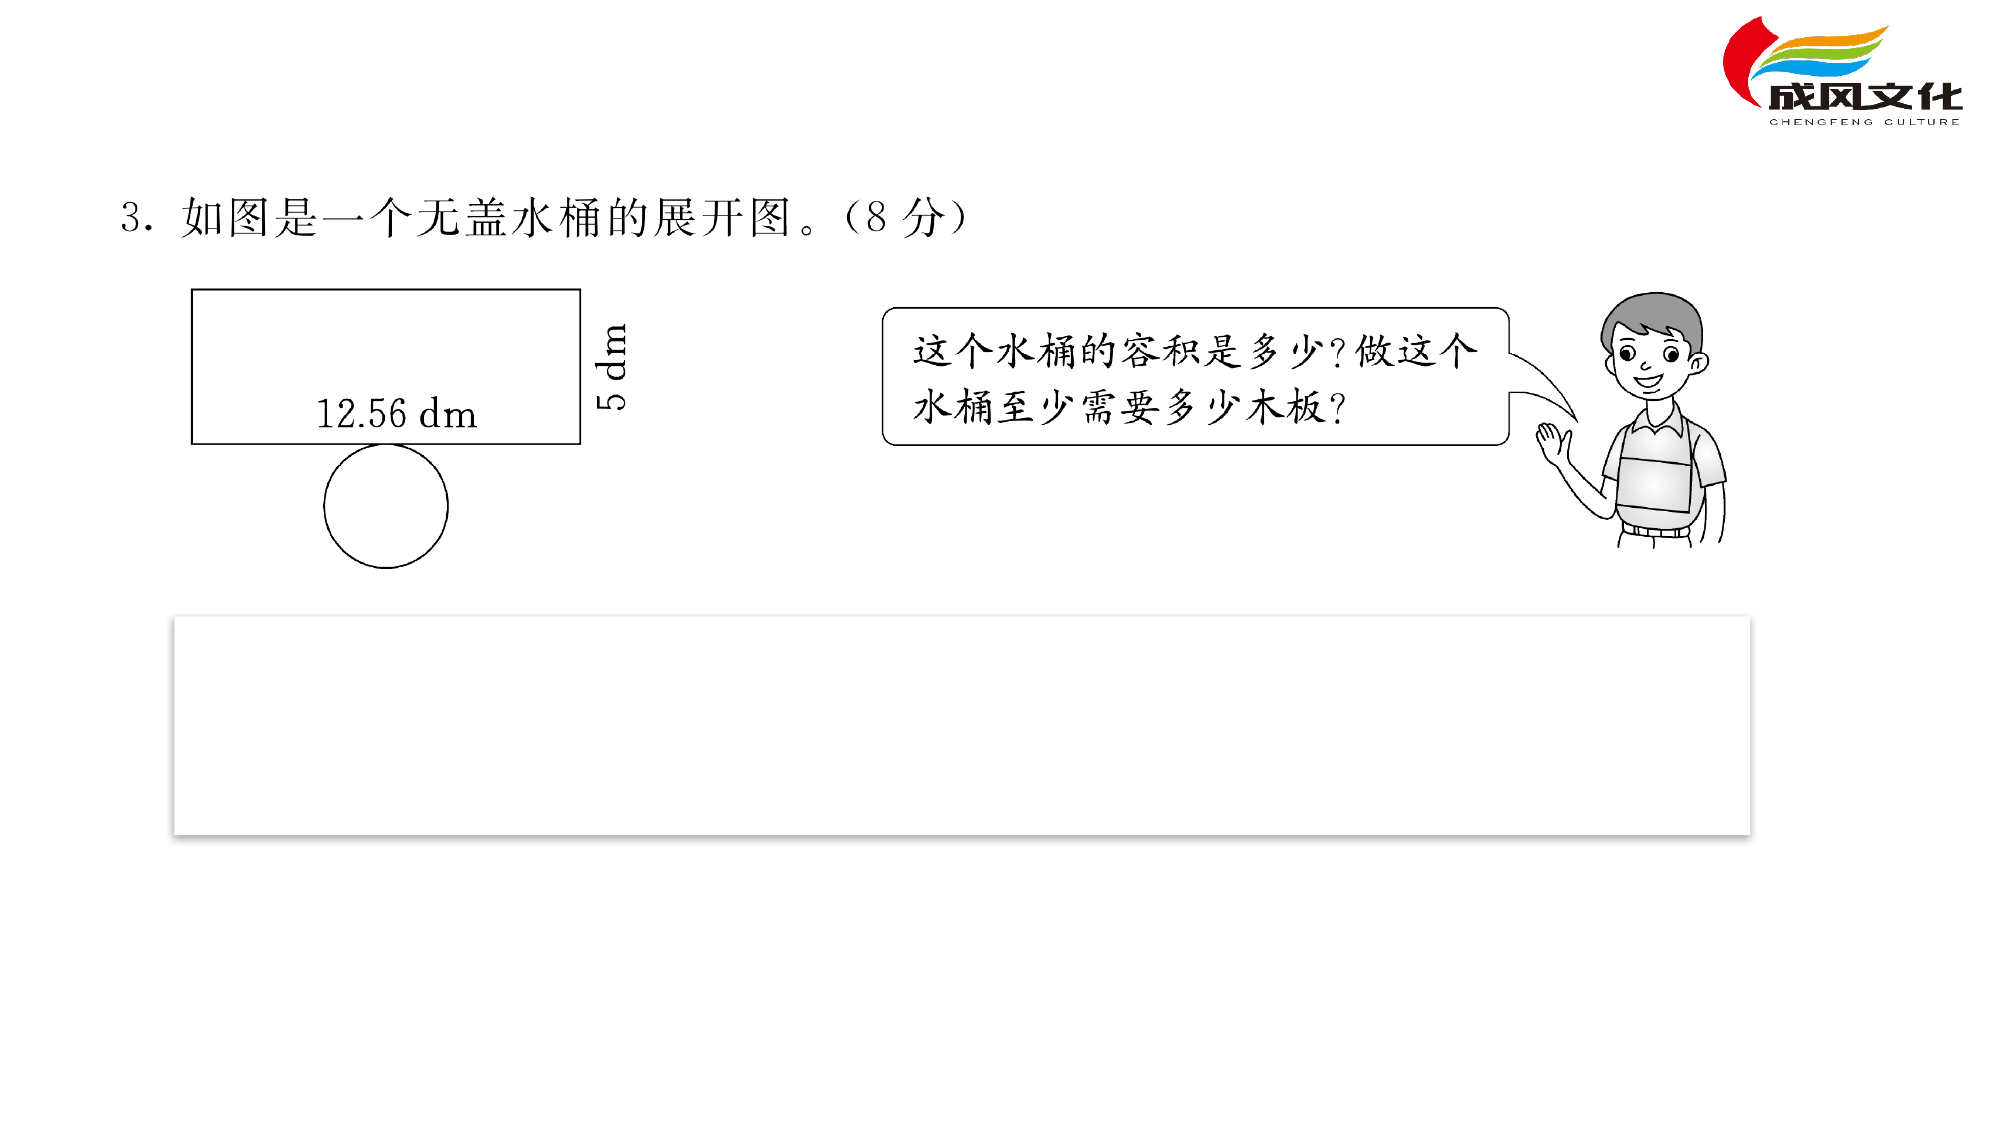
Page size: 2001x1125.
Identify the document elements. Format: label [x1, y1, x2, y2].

picture [117, 176, 2000, 842]
picture [1708, 0, 1986, 136]
